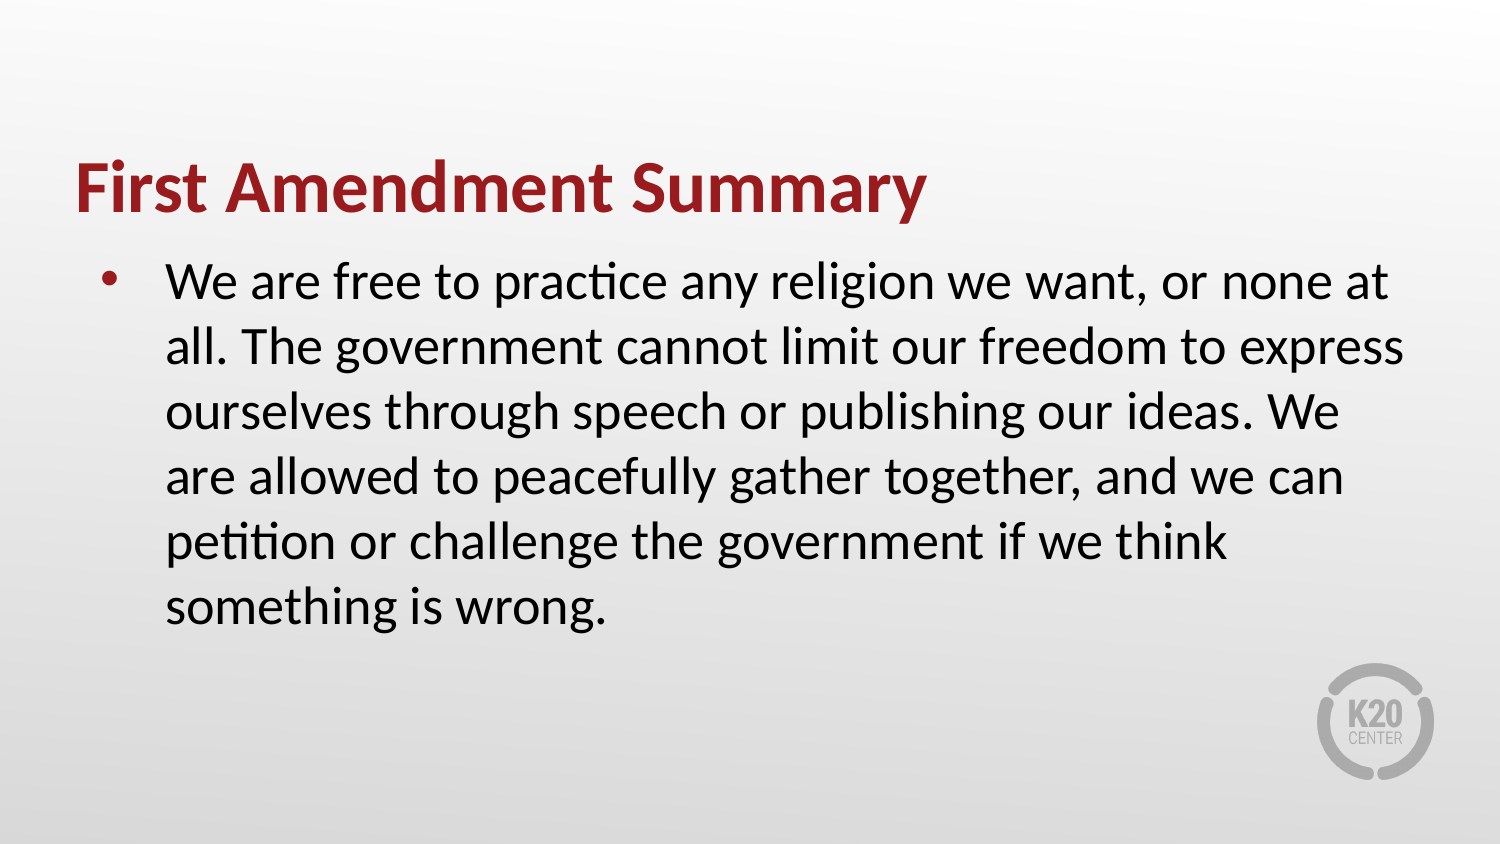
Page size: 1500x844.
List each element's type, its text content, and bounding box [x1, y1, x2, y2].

list We are free to practice any religion we want, or none at all. The government cannot limit our freedom to express ourselves through speech or publishing our ideas. We are allowed to peacefully gather together, and we can petition or challenge the government if we think something is wrong. [75, 238, 1425, 779]
picture [1300, 646, 1451, 797]
title First Amendment Summary [75, 86, 1425, 228]
